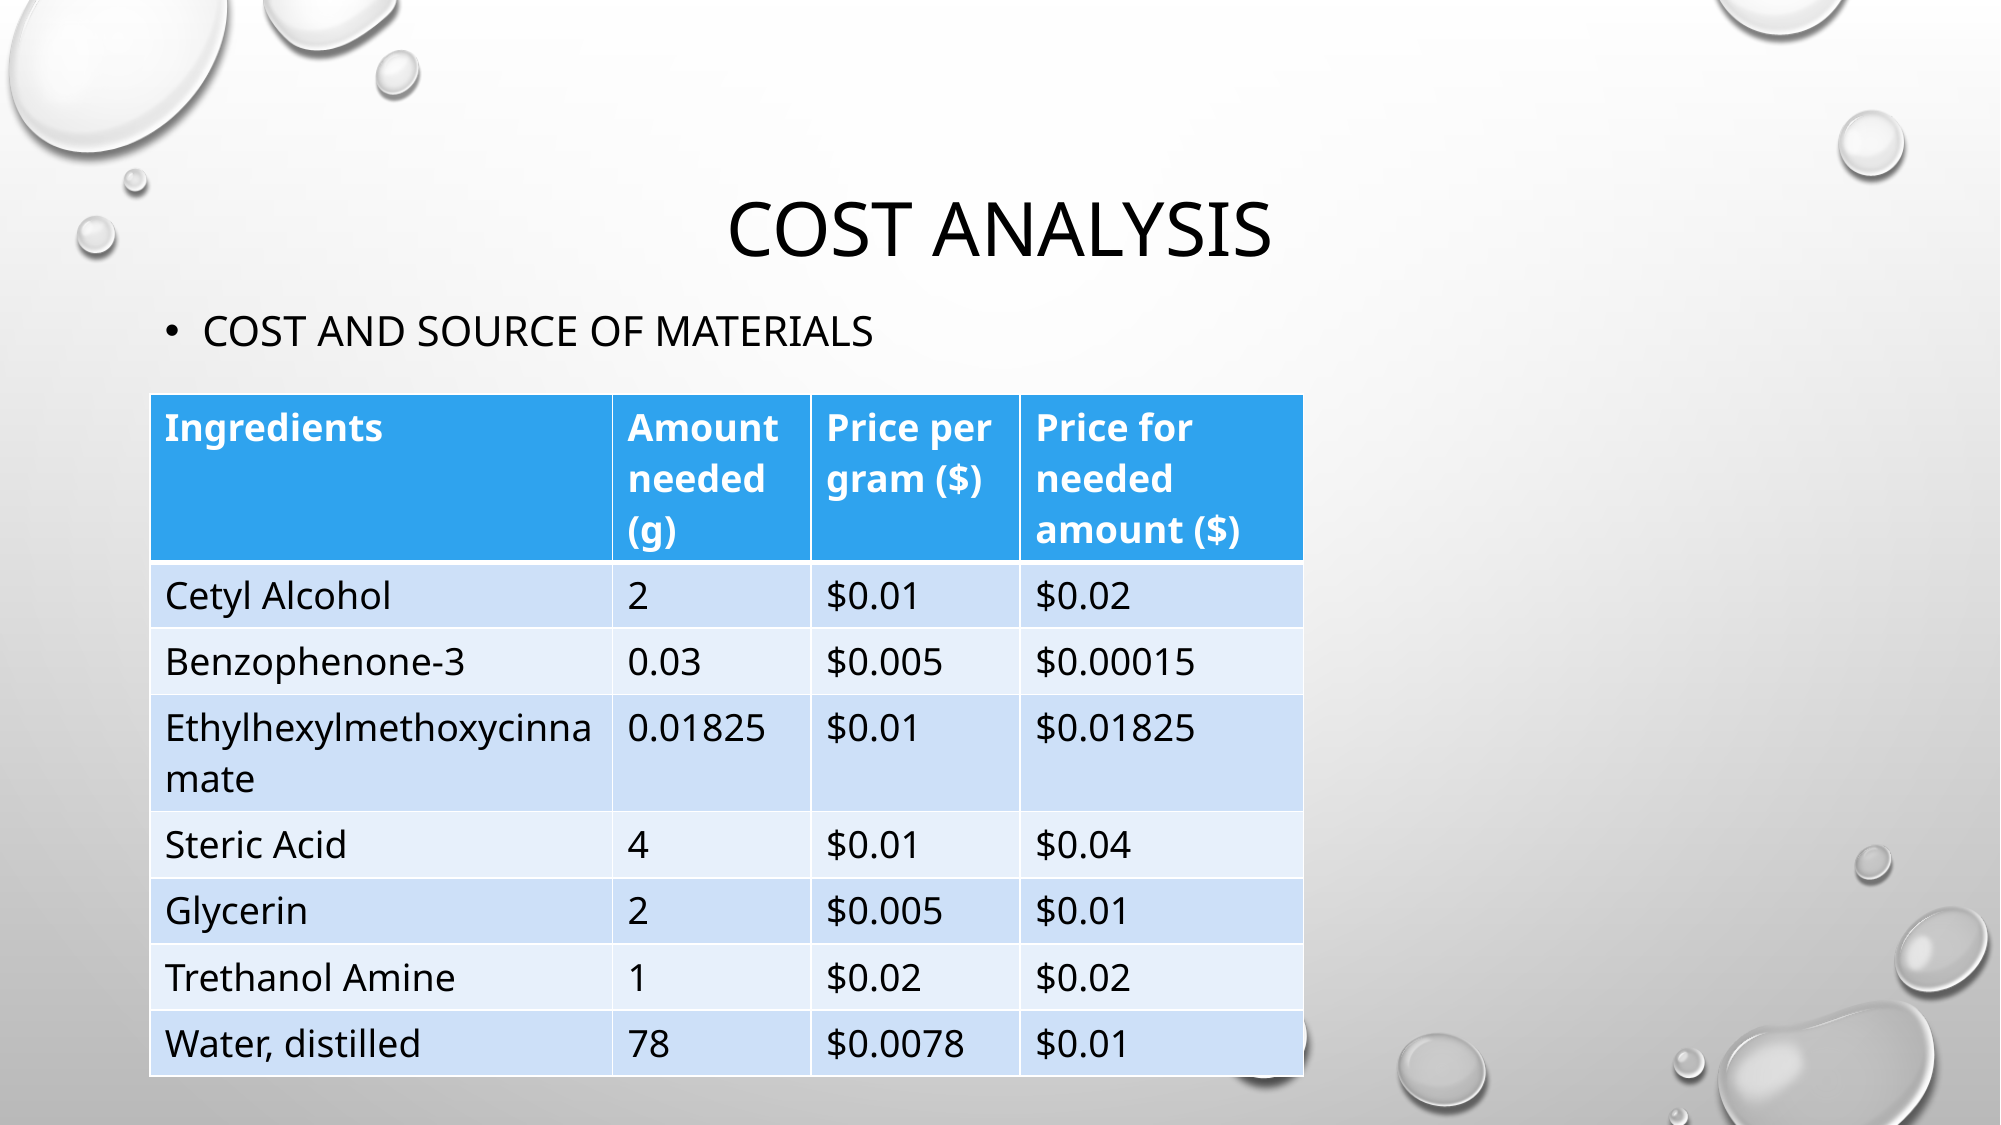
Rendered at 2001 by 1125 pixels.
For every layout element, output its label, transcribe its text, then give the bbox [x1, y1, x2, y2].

title Cost analysis [149, 101, 1851, 364]
table_cell $0.01 [812, 695, 1019, 811]
table_cell 78 [613, 1011, 810, 1075]
table_cell $0.01 [1021, 1011, 1303, 1075]
picture [0, 0, 2000, 1125]
table_cell 2 [613, 879, 810, 943]
table_cell $0.04 [1021, 812, 1303, 877]
table_cell $0.0078 [812, 1011, 1019, 1075]
table_cell $0.00015 [1021, 629, 1303, 694]
table_cell $0.01825 [1021, 695, 1303, 811]
table_header Amount needed (g) [613, 395, 810, 560]
table_cell 0.01825 [613, 695, 810, 811]
table_cell $0.01 [1021, 879, 1303, 943]
table_cell Benzophenone-3 [151, 629, 612, 694]
table_cell 2 [613, 565, 810, 627]
table_header Price per gram ($) [812, 395, 1019, 560]
table_cell $0.01 [812, 565, 1019, 627]
table_cell $0.01 [812, 812, 1019, 877]
table_cell Trethanol Amine [151, 945, 612, 1009]
table_cell 4 [613, 812, 810, 877]
table_cell Water, distilled [151, 1011, 612, 1075]
table_cell Steric Acid [151, 812, 612, 877]
table_header Ingredients [151, 395, 612, 560]
table_cell 0.03 [613, 629, 810, 694]
table_header Price for needed amount ($) [1021, 395, 1303, 560]
table_cell $0.005 [812, 629, 1019, 694]
table_cell $0.02 [1021, 565, 1303, 627]
table_cell Cetyl Alcohol [151, 565, 612, 627]
table_cell $0.02 [812, 945, 1019, 1009]
table_cell $0.02 [1021, 945, 1303, 1009]
table_cell Glycerin [151, 879, 612, 943]
table_cell 1 [613, 945, 810, 1009]
list Cost and source of materials [149, 287, 1850, 950]
table_cell Ethylhexylmethoxycinnamate [151, 695, 612, 811]
table_cell $0.005 [812, 879, 1019, 943]
